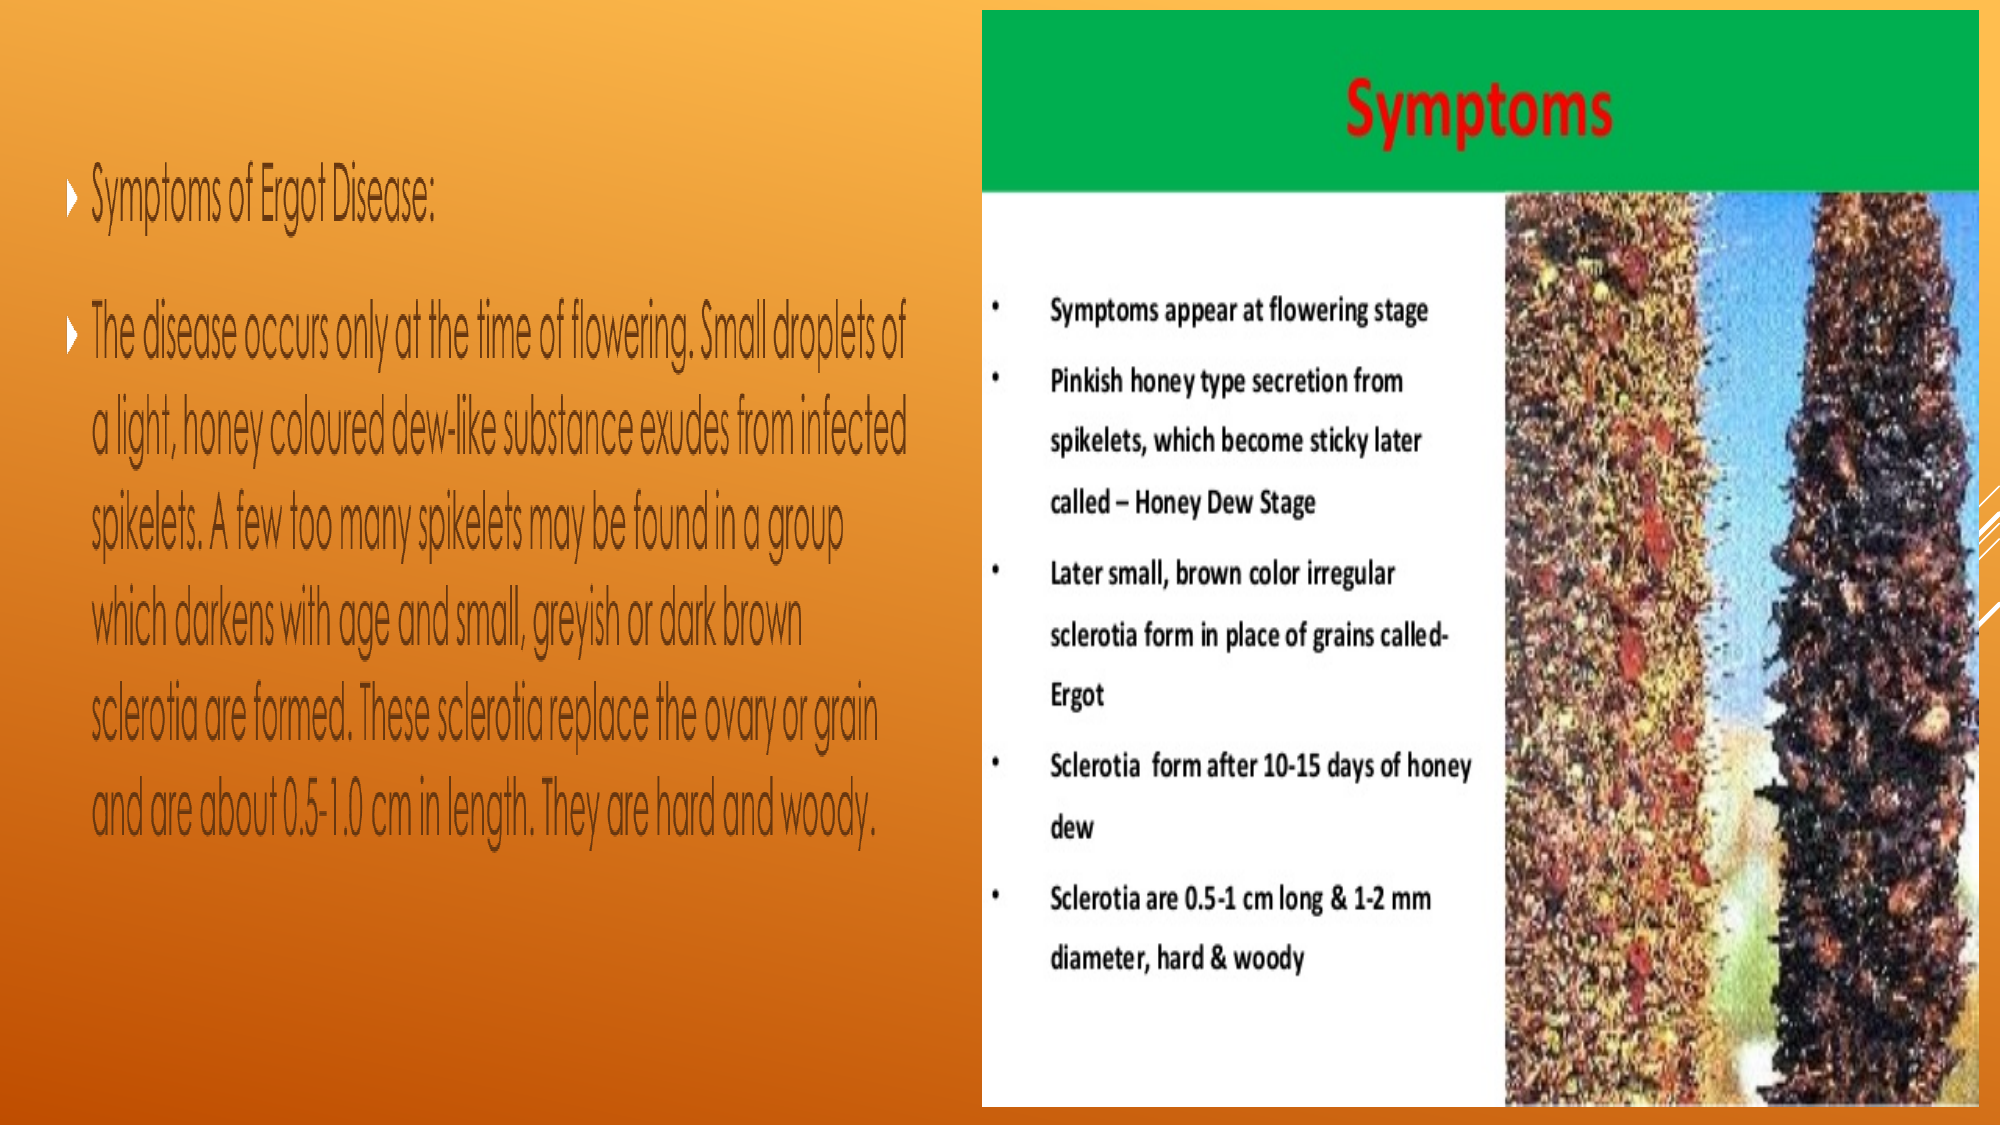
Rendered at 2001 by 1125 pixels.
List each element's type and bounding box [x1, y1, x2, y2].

picture [981, 10, 1980, 1107]
list [50, 0, 930, 1066]
